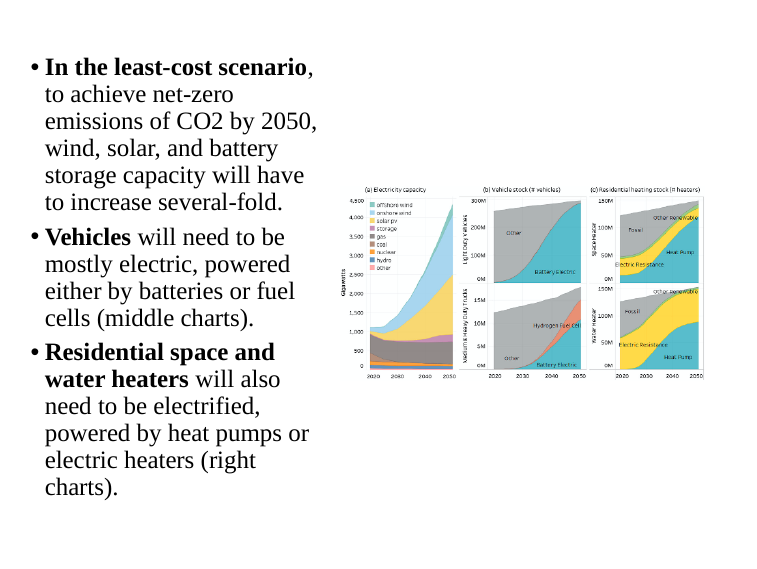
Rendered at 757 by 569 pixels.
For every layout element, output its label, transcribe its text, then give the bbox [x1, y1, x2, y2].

picture [335, 182, 709, 386]
list In the least-cost scenario, to achieve net-zero emissions of CO2 by 2050, wind, solar, and battery storage capacity will have to increase several-fold. Vehicles will need to be mostly electric, powered either by batteries or fuel cells (middle charts). Residential space and water heaters will also need to be electrified, powered by heat pumps or electric heaters (right charts). [15, 46, 336, 431]
